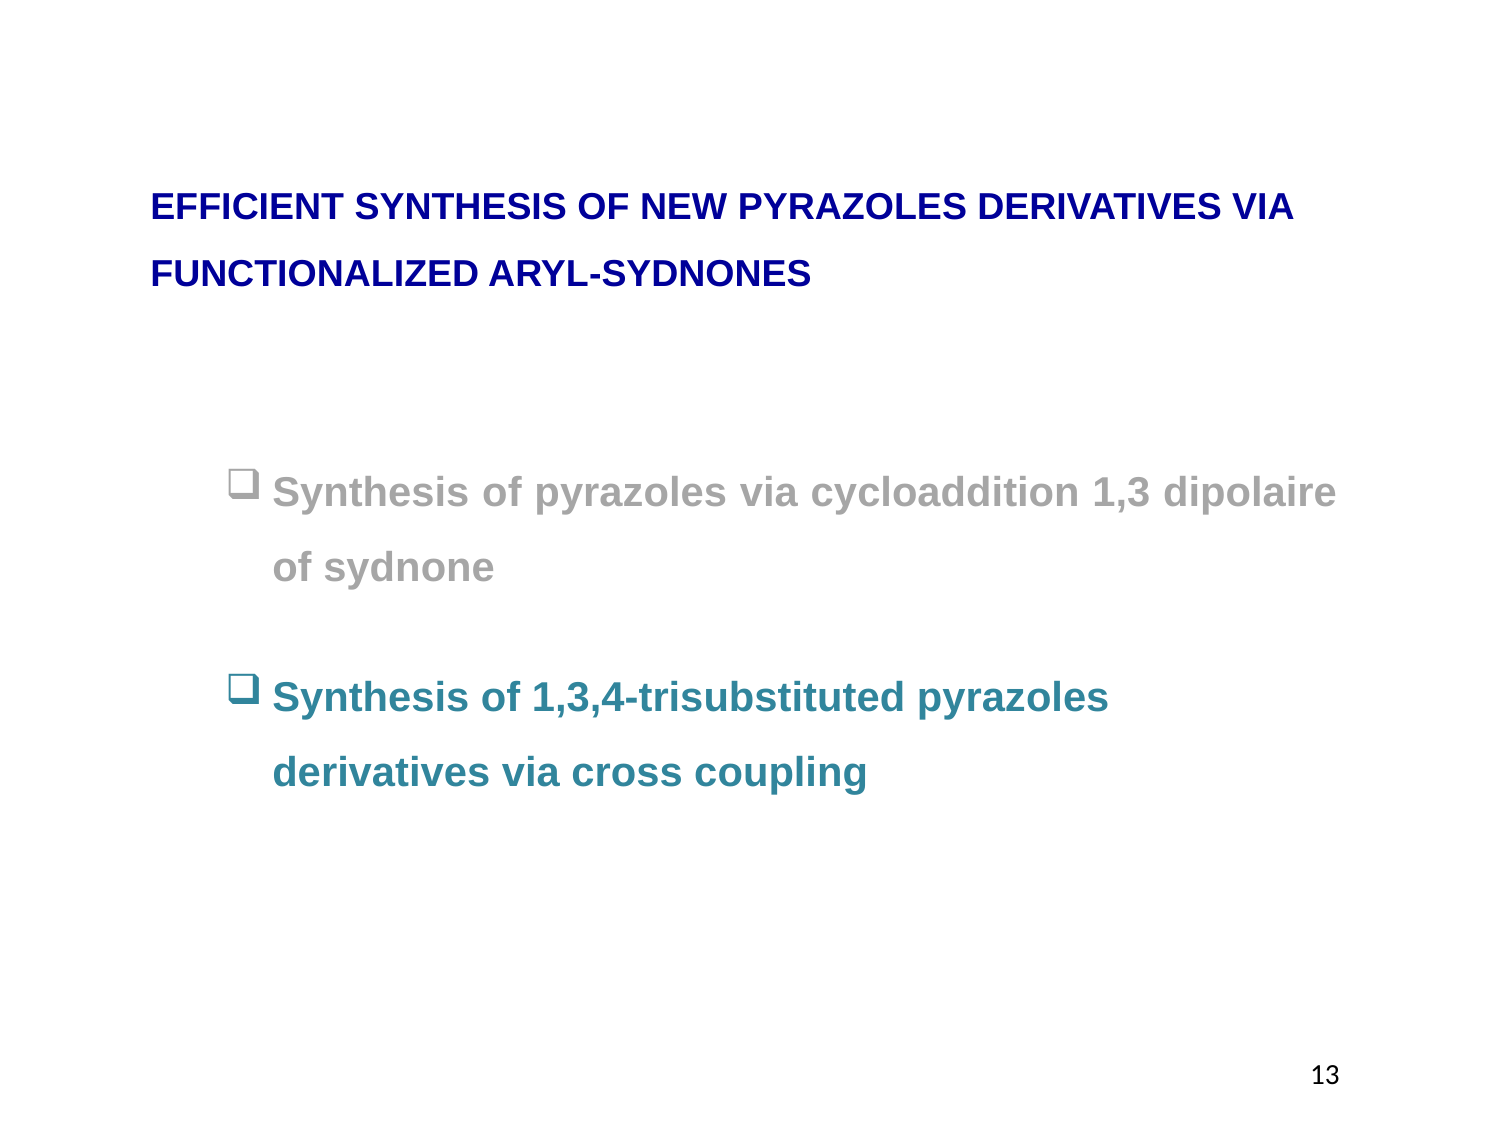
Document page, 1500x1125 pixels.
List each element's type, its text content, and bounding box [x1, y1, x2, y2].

text_box EFFICIENT SYNTHESIS OF NEW PYRAZOLES DERIVATIVES VIA FUNCTIONALIZED ARYL-SYDNONES [135, 151, 1447, 302]
text_box Synthesis of pyrazoles via cycloaddition 1,3 dipolaire of sydnone Synthesis of 1,3,4-trisubstituted pyrazoles derivatives via cross coupling [135, 432, 1353, 803]
slide_number 13 [1149, 1042, 1500, 1103]
